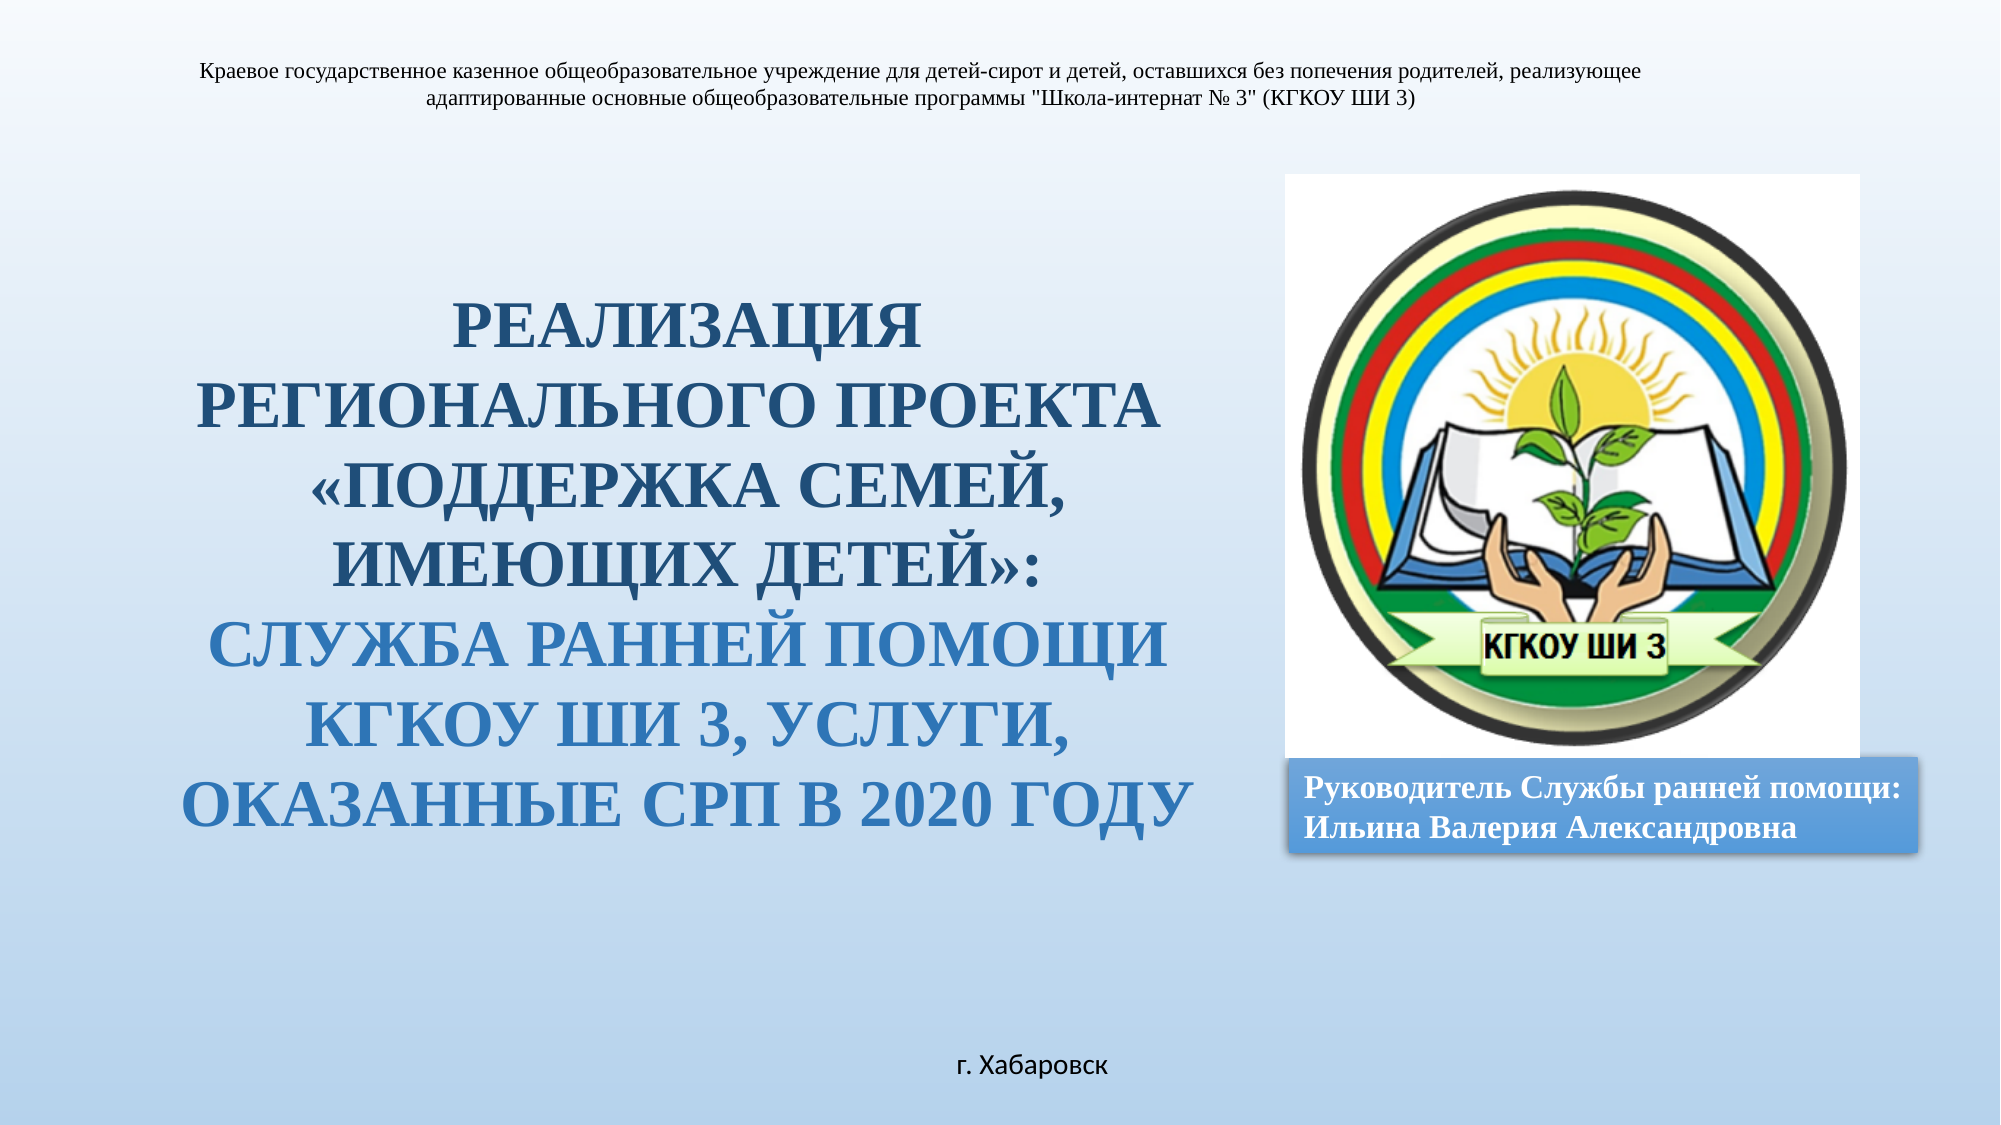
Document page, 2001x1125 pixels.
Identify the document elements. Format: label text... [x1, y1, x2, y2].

text_box г. Хабаровск [941, 1038, 1124, 1088]
text_box Руководитель Службы ранней помощи: Ильина Валерия Александровна [1289, 757, 1918, 853]
text_box РЕАЛИЗАЦИЯ РЕГИОНАЛЬНОГО ПРОЕКТА «ПОДДЕРЖКА СЕМЕЙ, ИМЕЮЩИХ ДЕТЕЙ»: СЛУЖБА РАННЕЙ ПОМОЩИ КГКОУ ШИ 3, УСЛУГИ, ОКАЗАННЫЕ СРП В 2020 ГОДУ [132, 273, 1245, 848]
text_box Краевое государственное казенное общеобразовательное учреждение для детей-сирот и детей, оставшихся без попечения родителей, реализующее адаптированные основные общеобразовательные программы "Школа-интернат № 3" (КГКОУ ШИ 3) [150, 48, 1694, 118]
picture [1285, 174, 1860, 758]
